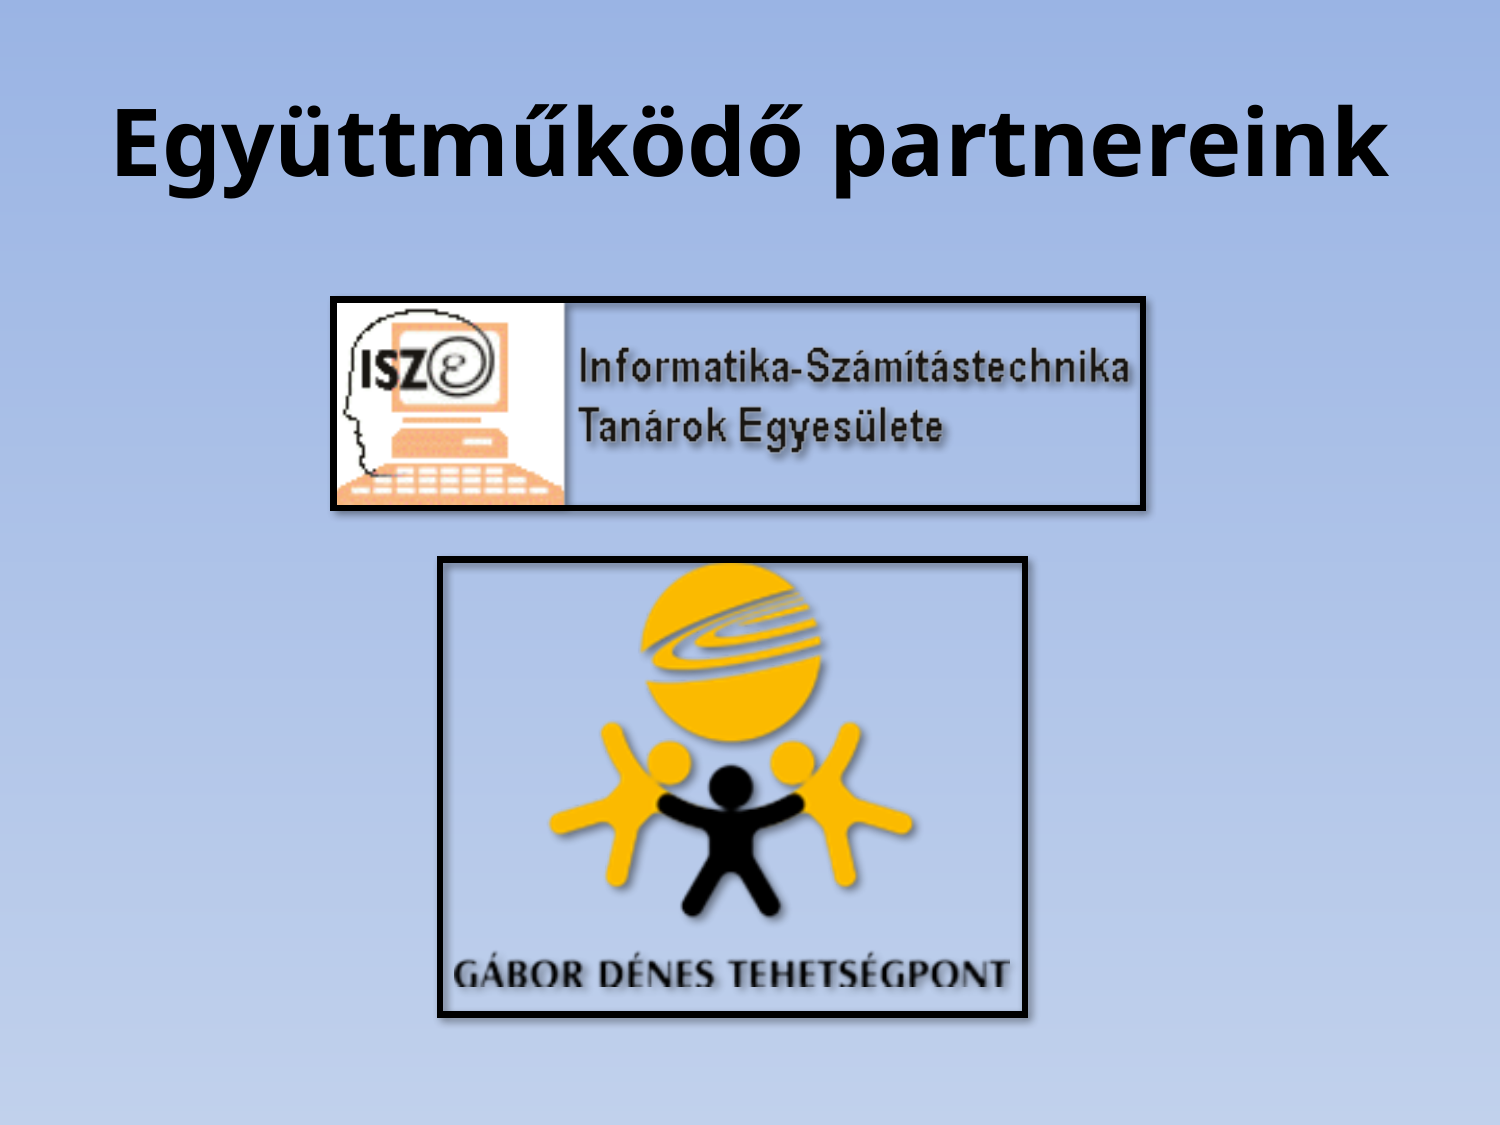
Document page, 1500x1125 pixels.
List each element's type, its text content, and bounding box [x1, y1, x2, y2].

picture [336, 302, 1140, 505]
title Együttműködő partnereink [75, 45, 1425, 233]
picture [442, 562, 1022, 1012]
